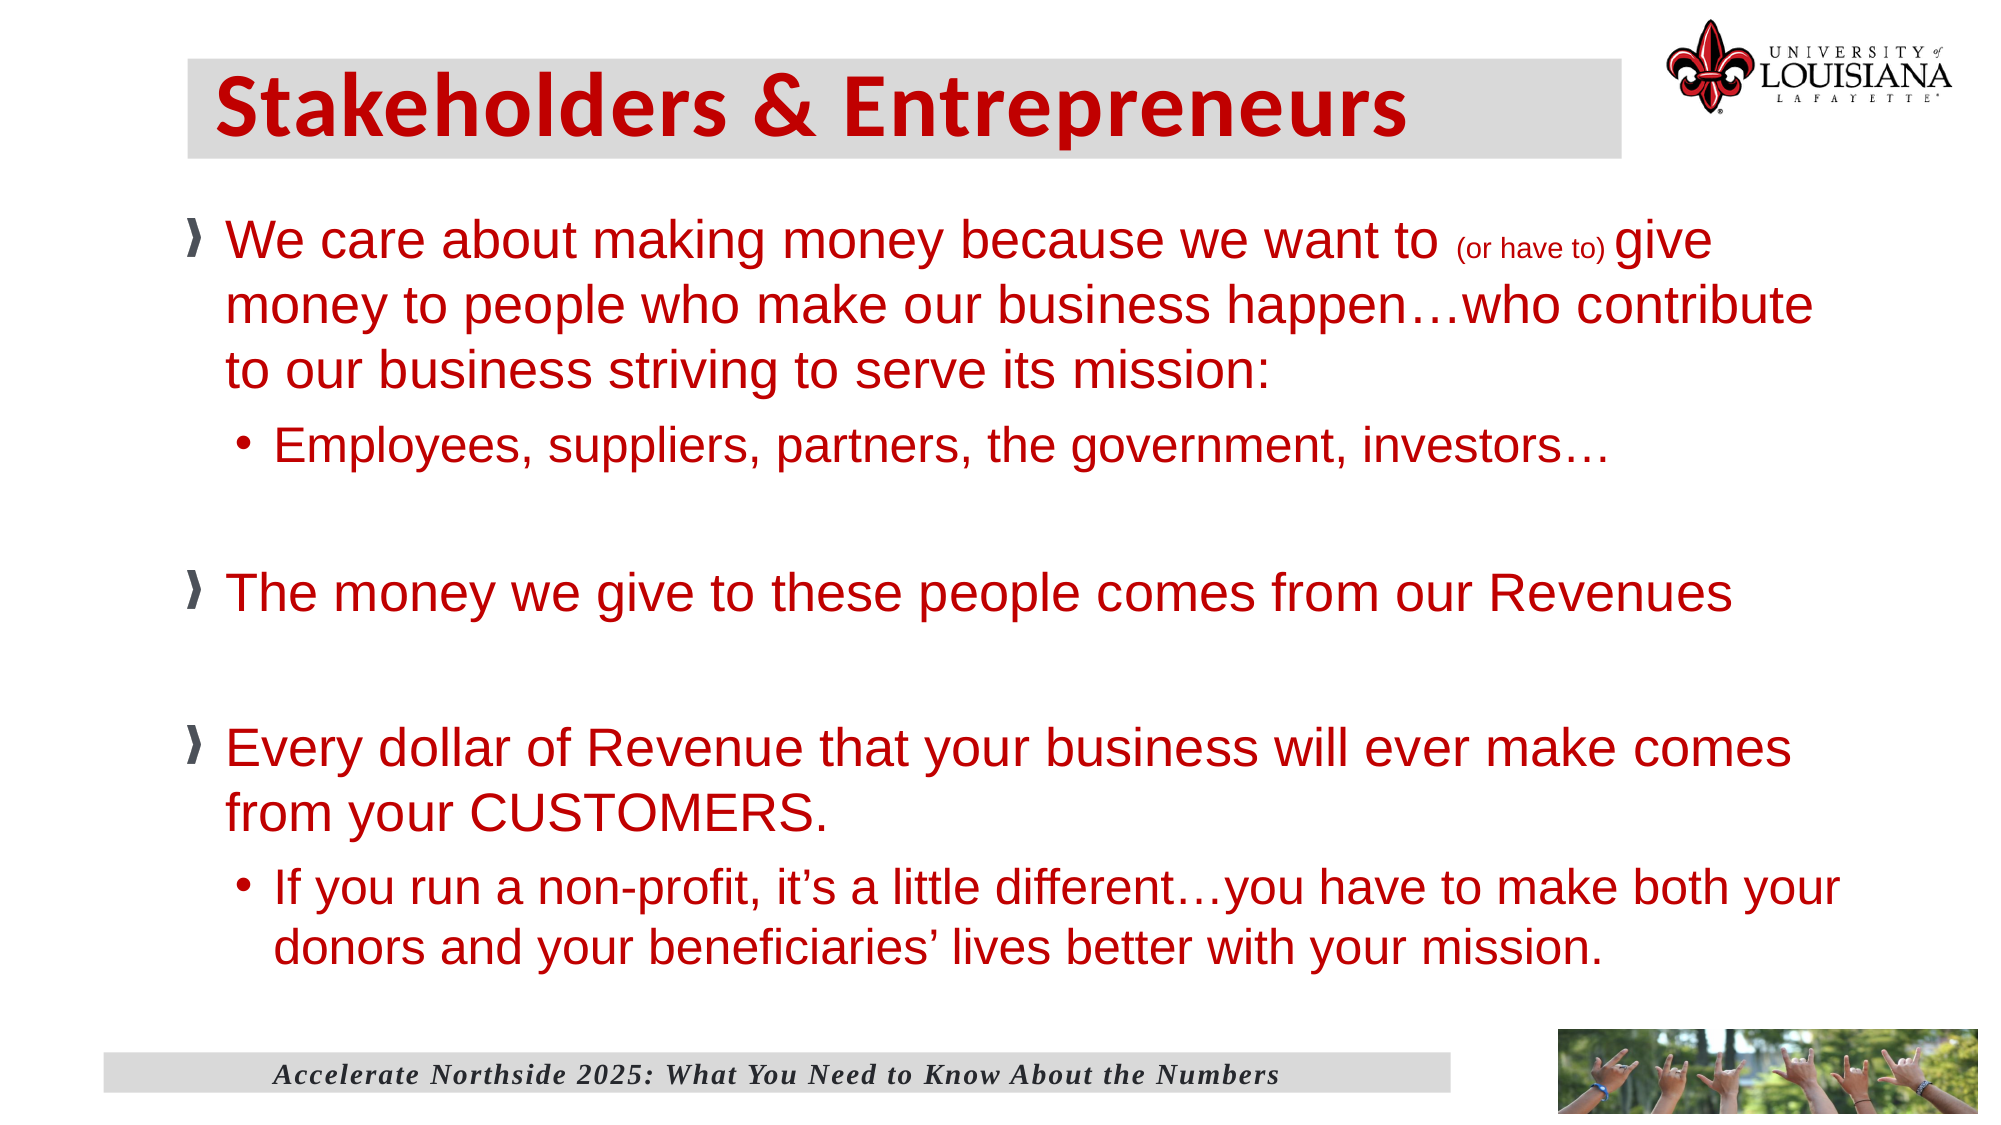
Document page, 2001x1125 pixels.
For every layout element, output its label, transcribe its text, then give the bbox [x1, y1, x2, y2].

picture [187, 725, 201, 764]
picture [187, 570, 201, 609]
text_box Accelerate Northside 2025: What You Need to Know About the Numbers [103, 1052, 1451, 1093]
list We care about making money because we want to (or have to) give money to people who make our business happen…who contribute to our business striving to serve its mission: Employees, suppliers, partners, the government, investors… The money we give to these people comes from our Revenues Every dollar of Revenue that your business will ever make comes from your CUSTOMERS. If you run a non-profit, it’s a little different…you have to make both your donors and your beneficiaries’ lives better with your mission. [187, 204, 1873, 969]
picture [187, 218, 201, 257]
title Stakeholders & Entrepreneurs [187, 58, 1622, 159]
picture [1653, 8, 1978, 121]
picture [1558, 1029, 1978, 1114]
